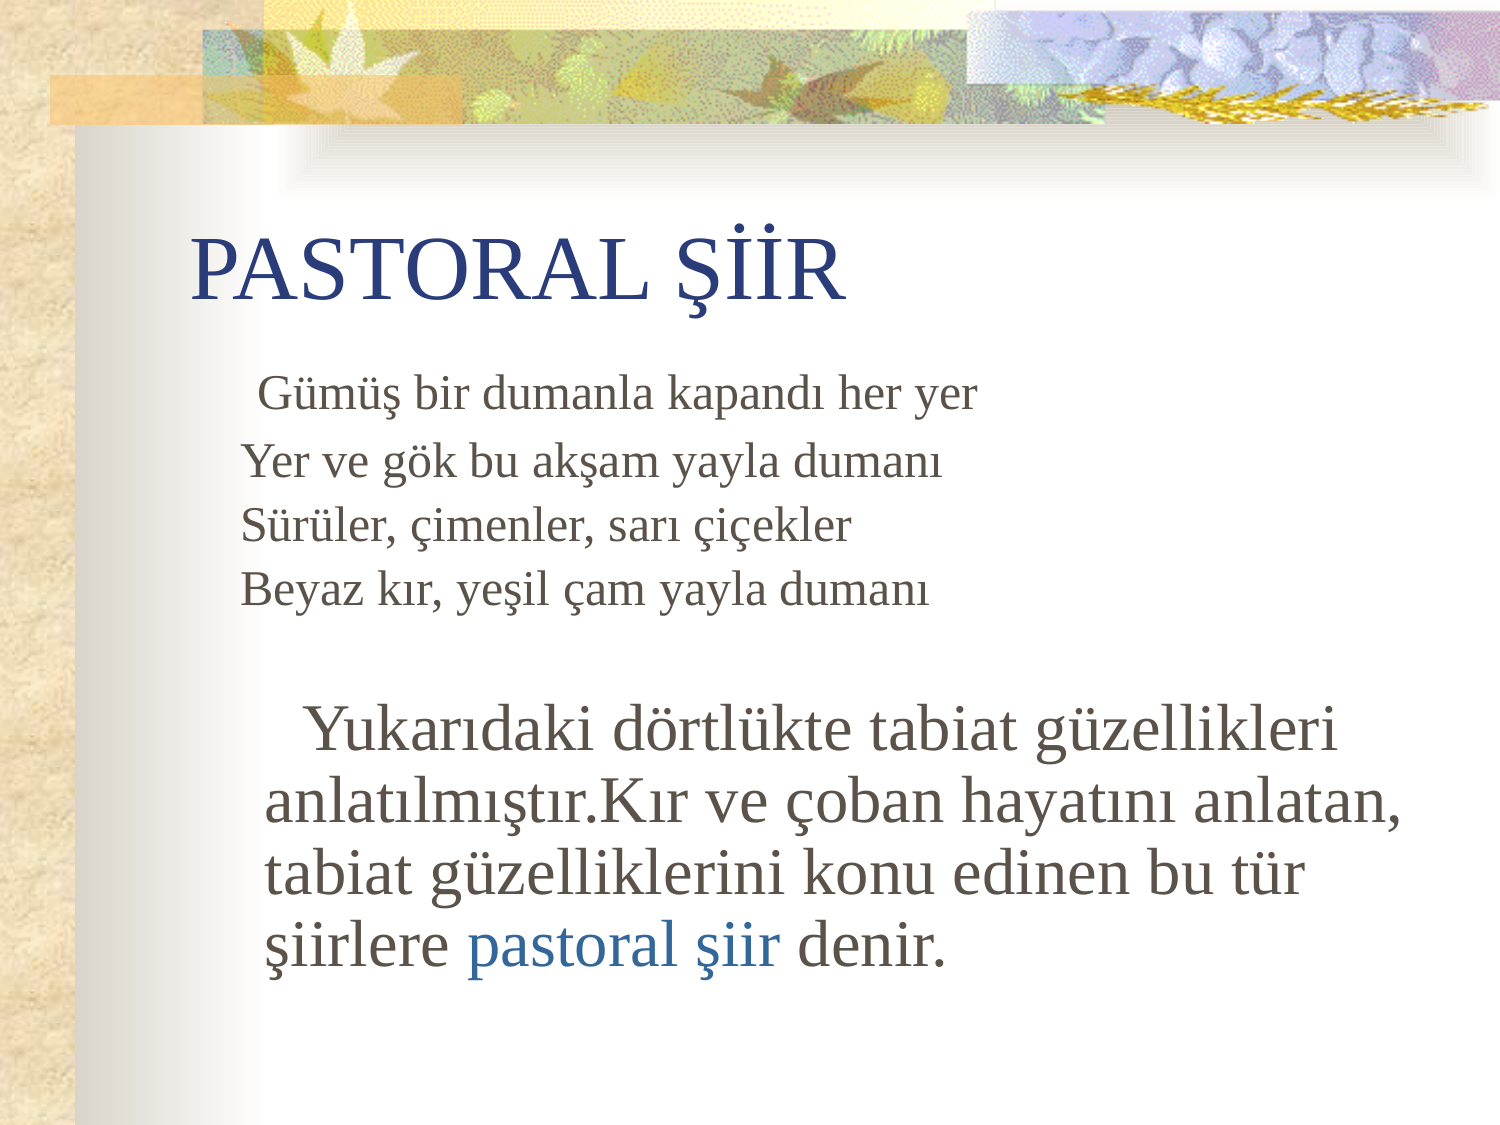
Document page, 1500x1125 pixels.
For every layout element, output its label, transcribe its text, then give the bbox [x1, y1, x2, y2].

list Gümüş bir dumanla kapandı her yer Yer ve gök bu akşam yayla dumanı Sürüler, çimenler, sarı çiçekler Beyaz kır, yeşil çam yayla dumanı Yukarıdaki dörtlükte tabiat güzellikleri anlatılmıştır.Kır ve çoban hayatını anlatan, tabiat güzelliklerini konu edinen bu tür şiirlere pastoral şiir denir. [174, 344, 1450, 1020]
title PASTORAL ŞİİR [174, 137, 1450, 325]
picture [0, 0, 1500, 1125]
